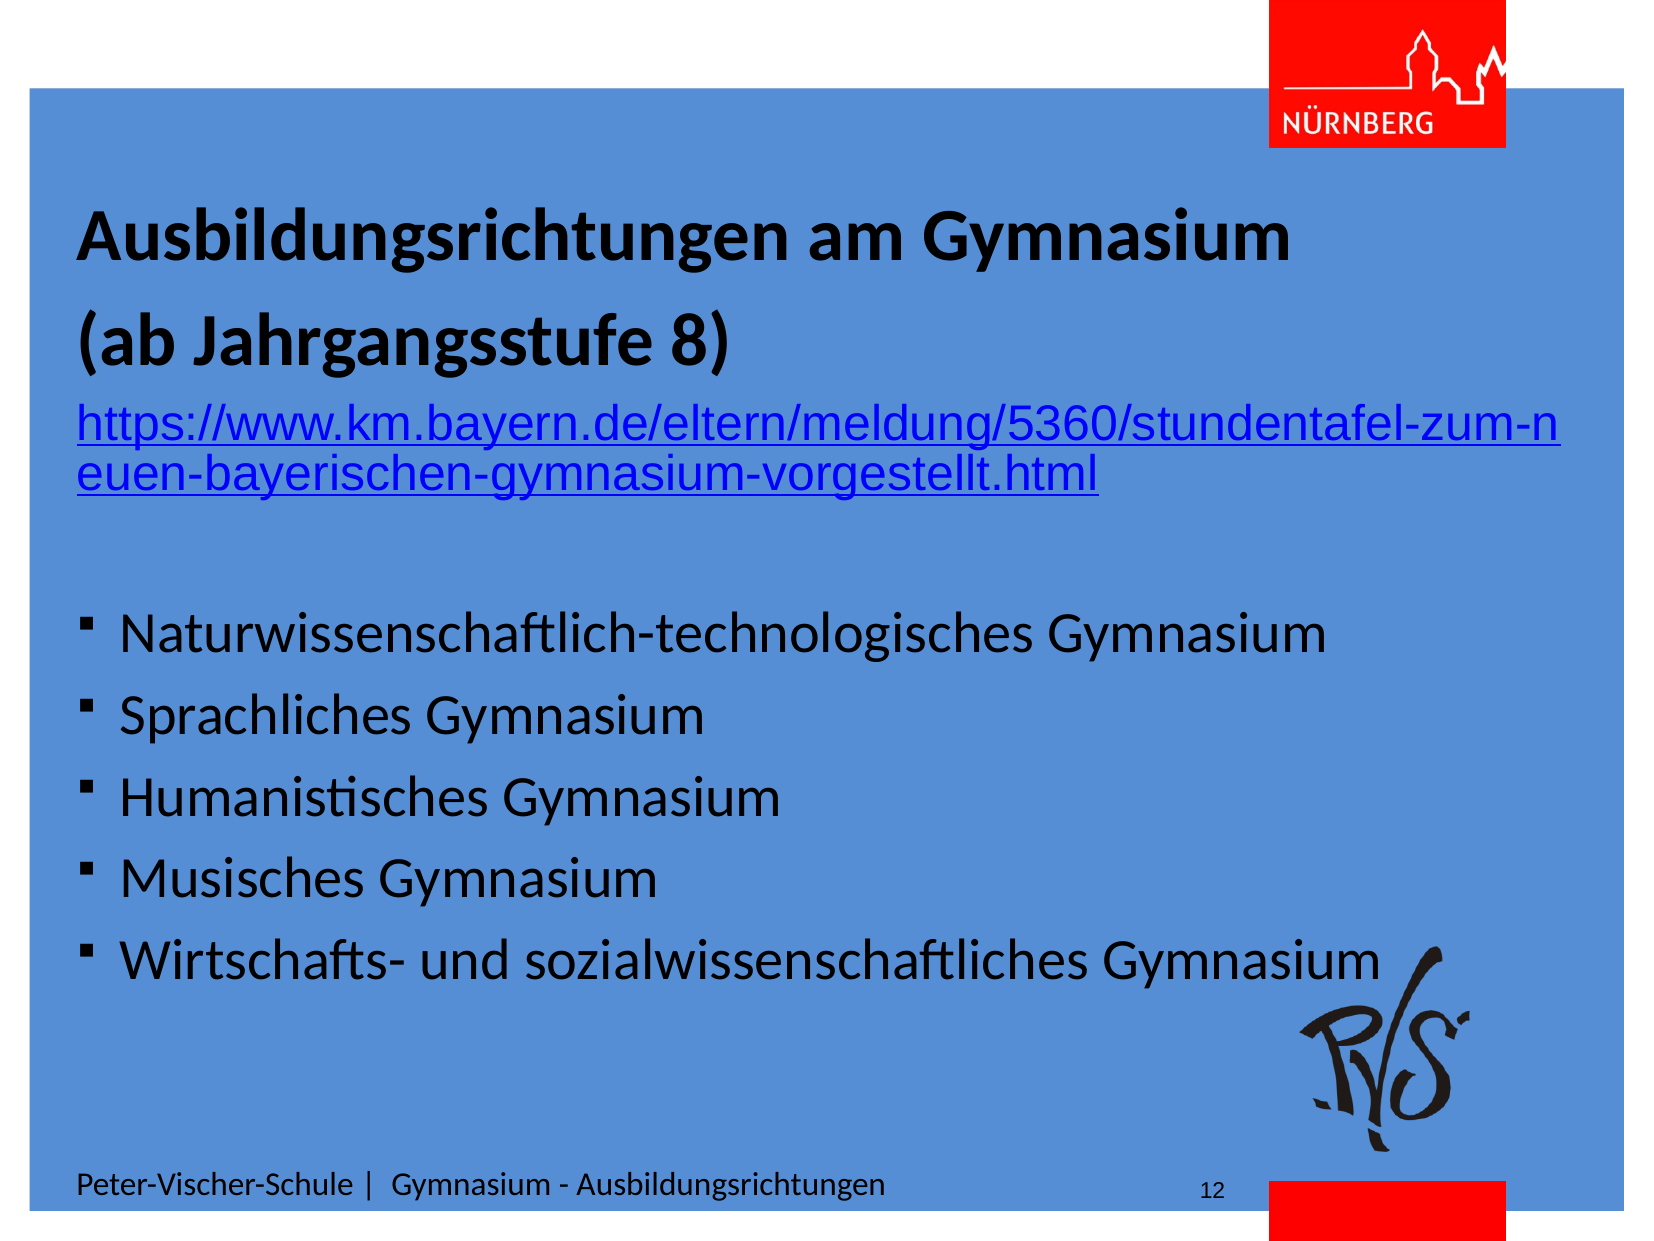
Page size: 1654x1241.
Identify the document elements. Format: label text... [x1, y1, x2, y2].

picture [1269, 0, 1506, 148]
footer Peter-Vischer-Schule | Gymnasium - Ausbildungsrichtungen [58, 1151, 1151, 1211]
picture [1299, 946, 1470, 1152]
slide_number 12 [1151, 1151, 1241, 1211]
picture [1269, 1181, 1506, 1241]
list Ausbildungsrichtungen am Gymnasium (ab Jahrgangsstufe 8) https://www.km.bayern.de/eltern/meldung/5360/stundentafel-zum-neuen-bayerischen-gymnasium-vorgestellt.html Naturwissenschaftlich-technologisches Gymnasium Sprachliches Gymnasium Humanistisches Gymnasium Musisches Gymnasium Wirtschafts- und sozialwissenschaftliches Gymnasium [58, 176, 1595, 1064]
